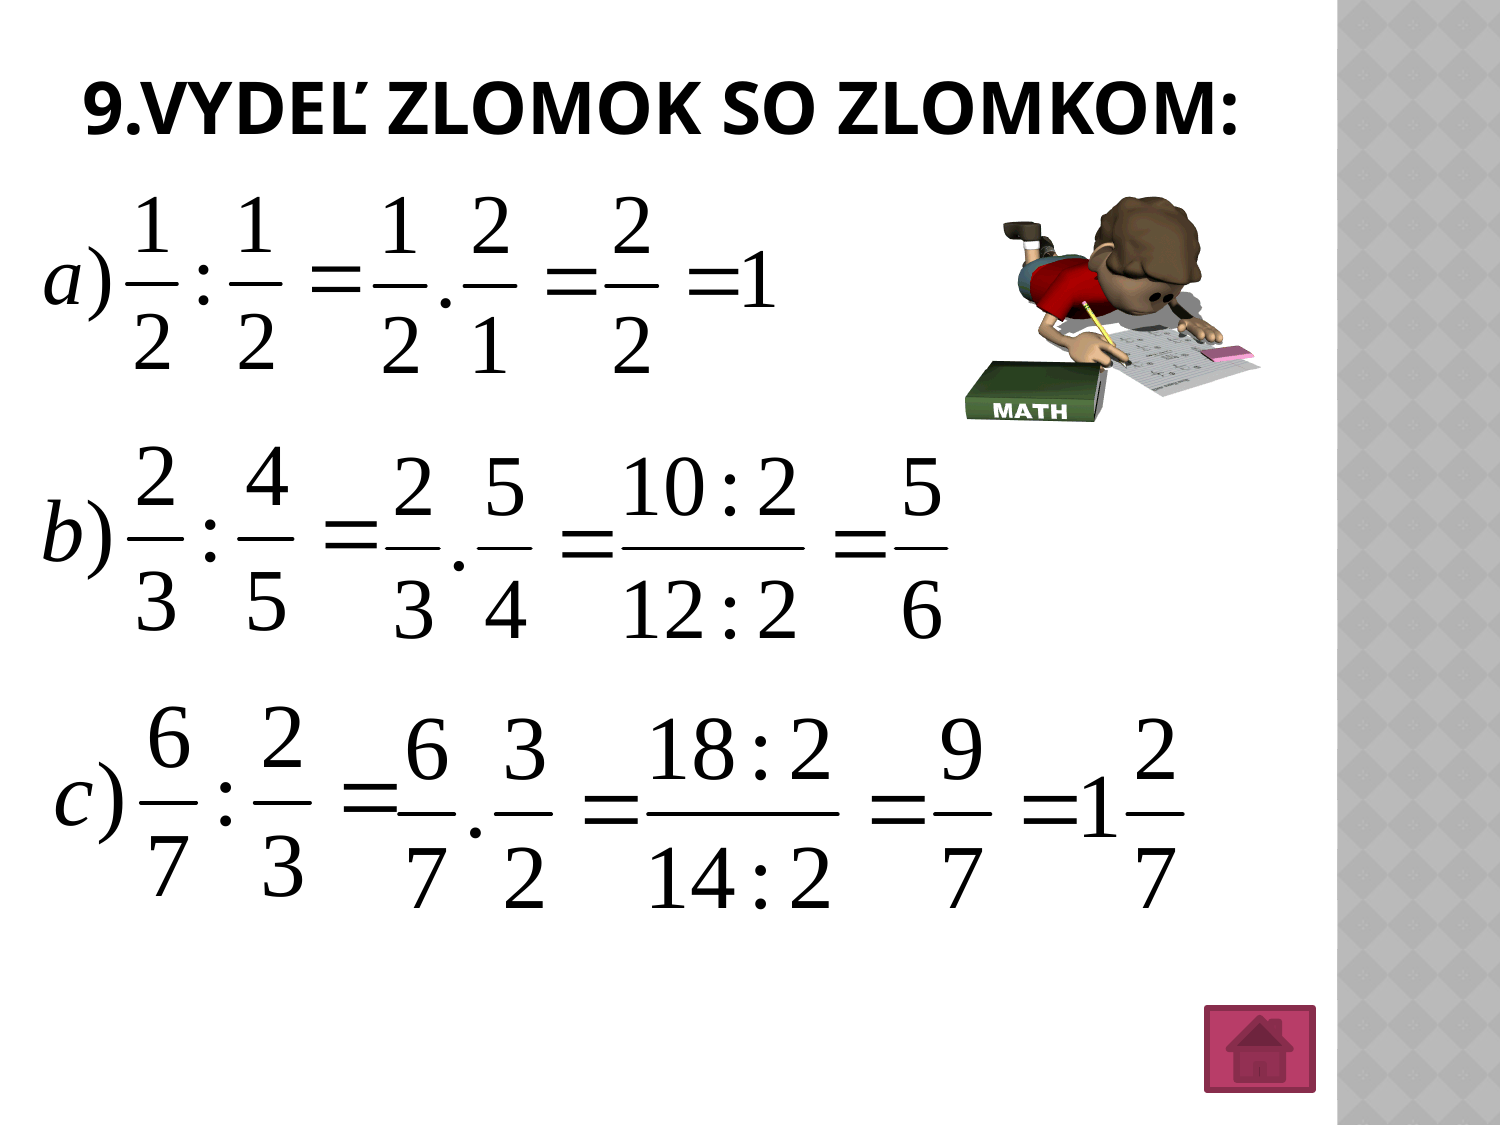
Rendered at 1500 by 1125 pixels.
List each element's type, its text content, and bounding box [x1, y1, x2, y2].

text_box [40, 680, 400, 918]
text_box [1204, 1005, 1316, 1093]
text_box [29, 172, 357, 389]
picture [960, 151, 1266, 458]
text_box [359, 172, 786, 393]
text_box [383, 691, 1200, 929]
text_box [371, 432, 967, 658]
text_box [28, 420, 377, 650]
title 9.Vydeľ zlomok so zlomkom: [75, 52, 1263, 149]
